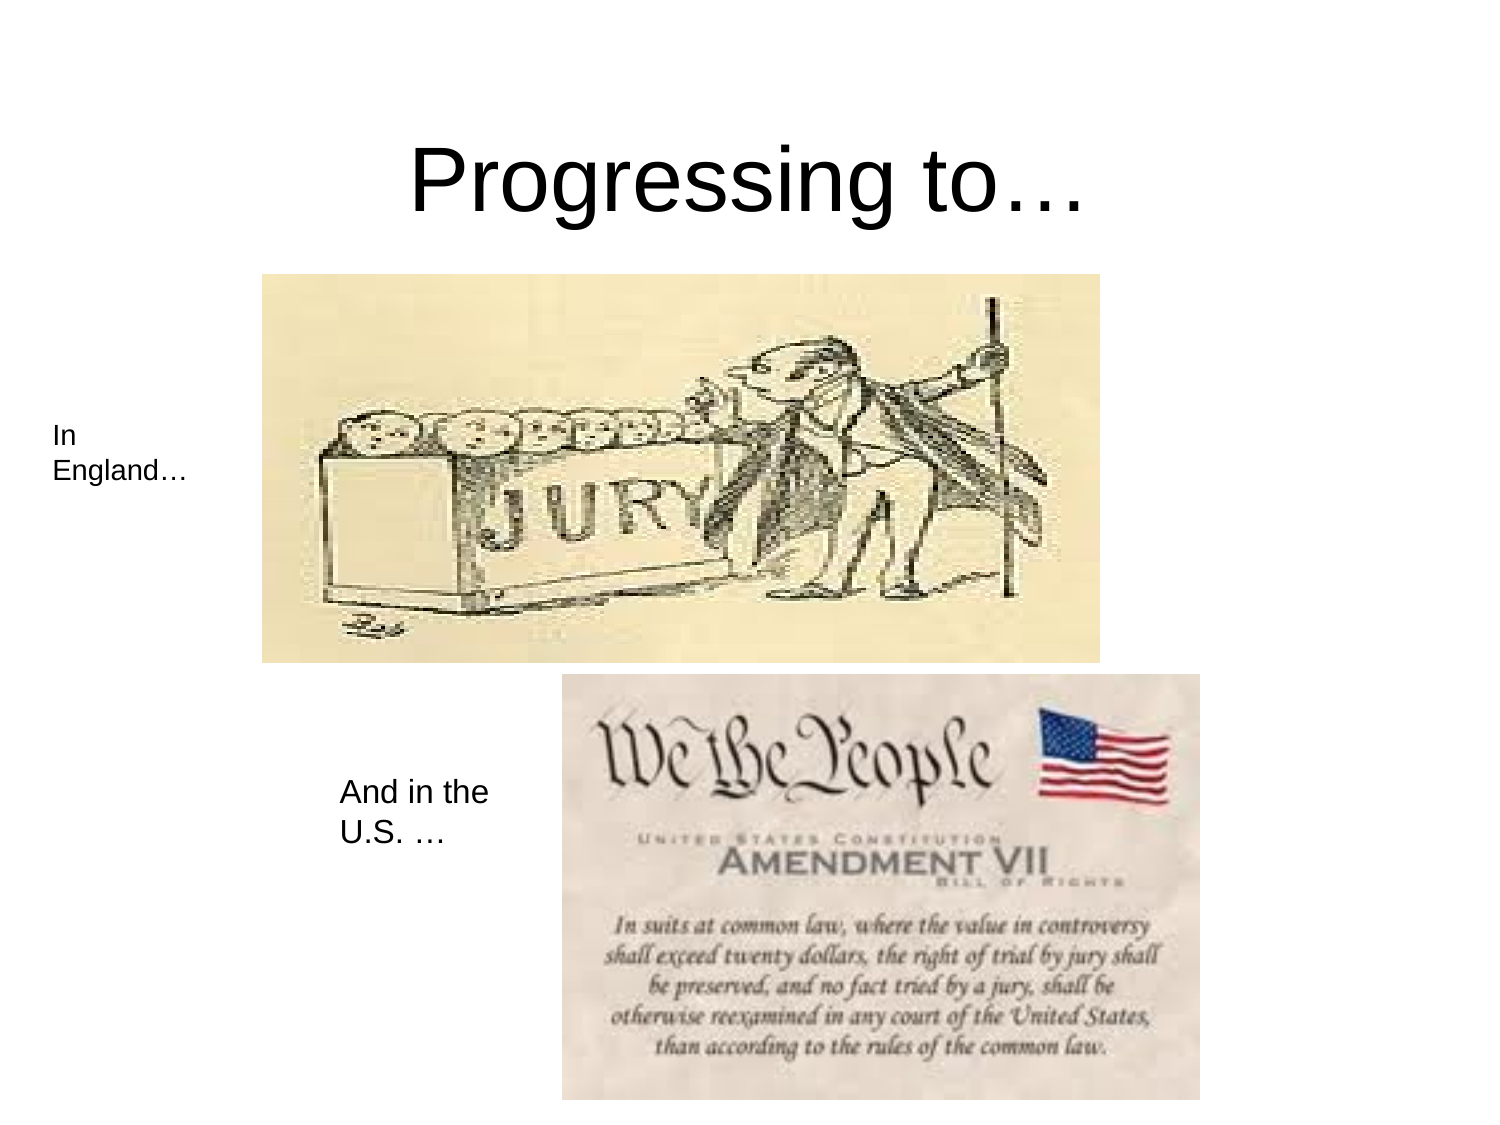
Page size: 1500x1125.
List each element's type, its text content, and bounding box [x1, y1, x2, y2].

picture [562, 674, 1201, 1101]
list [262, 274, 1101, 663]
text_box In England… [37, 409, 213, 494]
title Progressing to… [74, 99, 1426, 251]
text_box And in the U.S. … [324, 762, 538, 858]
